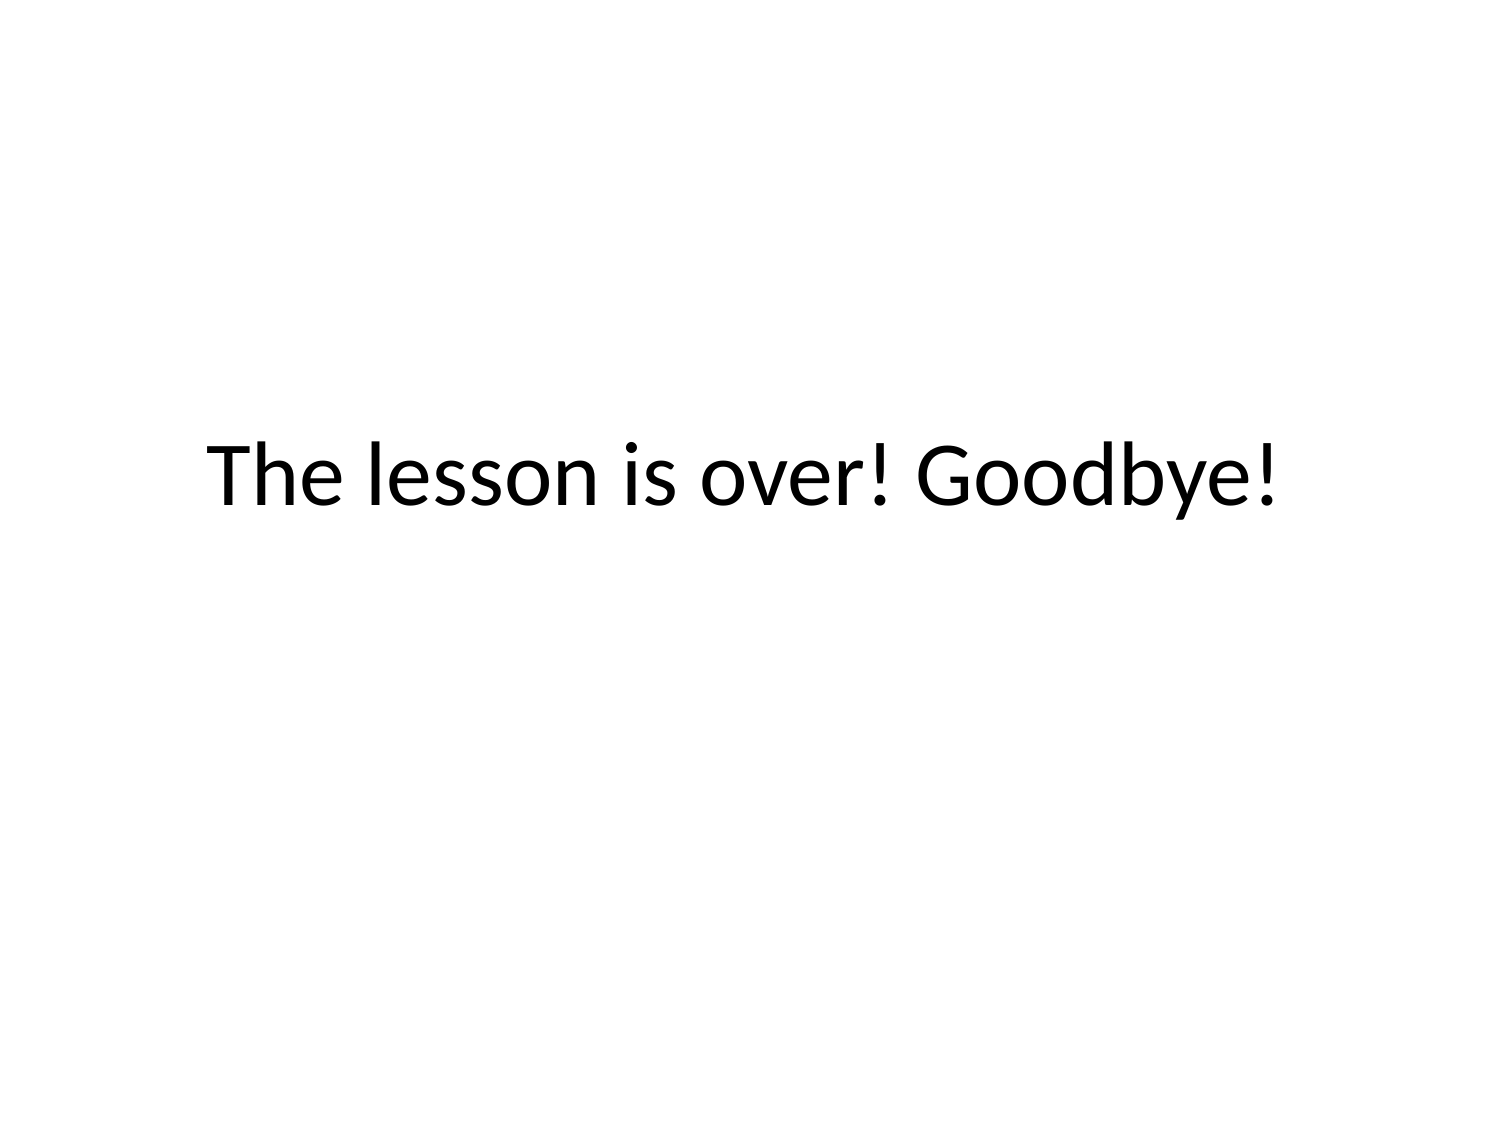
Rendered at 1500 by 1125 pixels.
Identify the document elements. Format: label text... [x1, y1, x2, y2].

title The lesson is over! Goodbye! [70, 375, 1421, 563]
